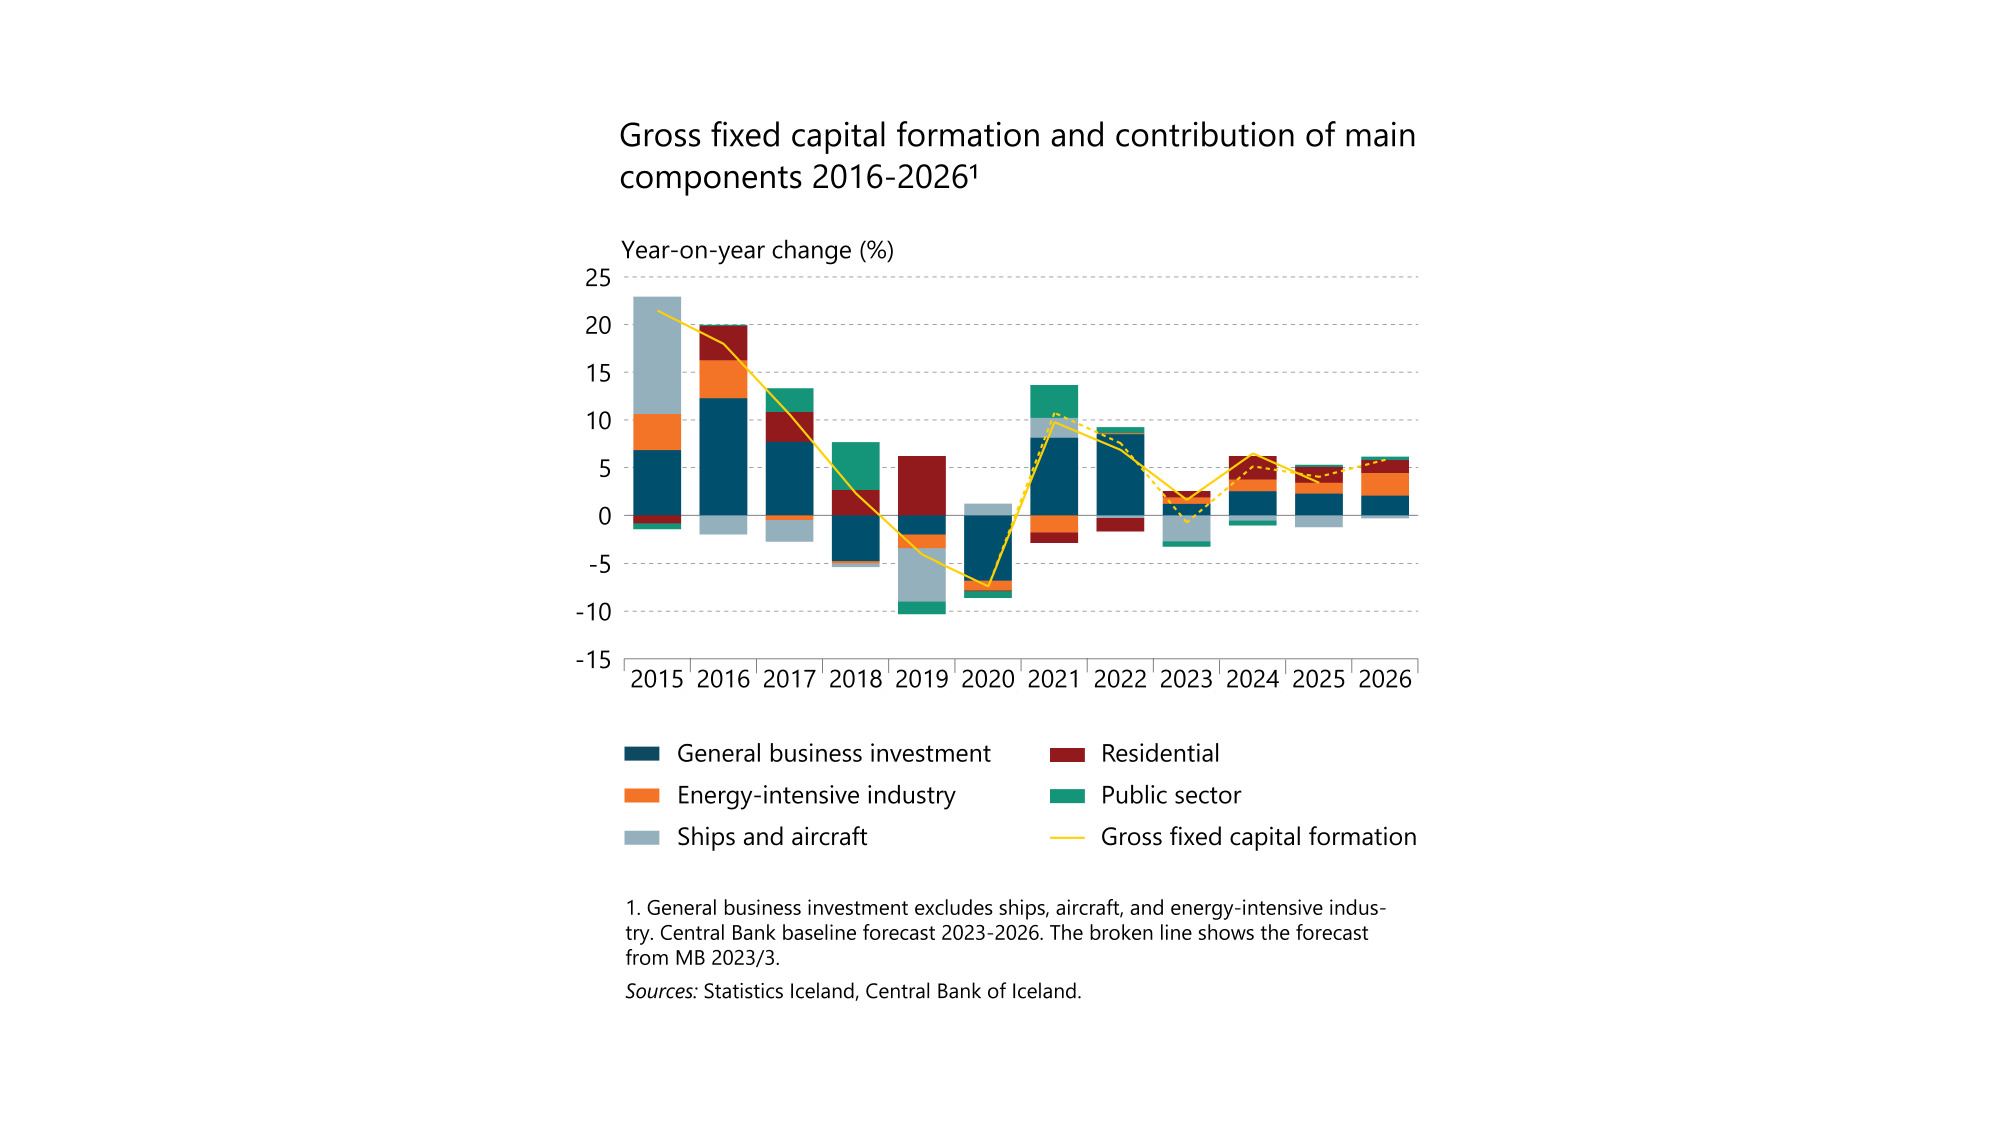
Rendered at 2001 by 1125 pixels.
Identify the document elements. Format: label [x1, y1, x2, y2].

picture [574, 117, 1426, 1007]
